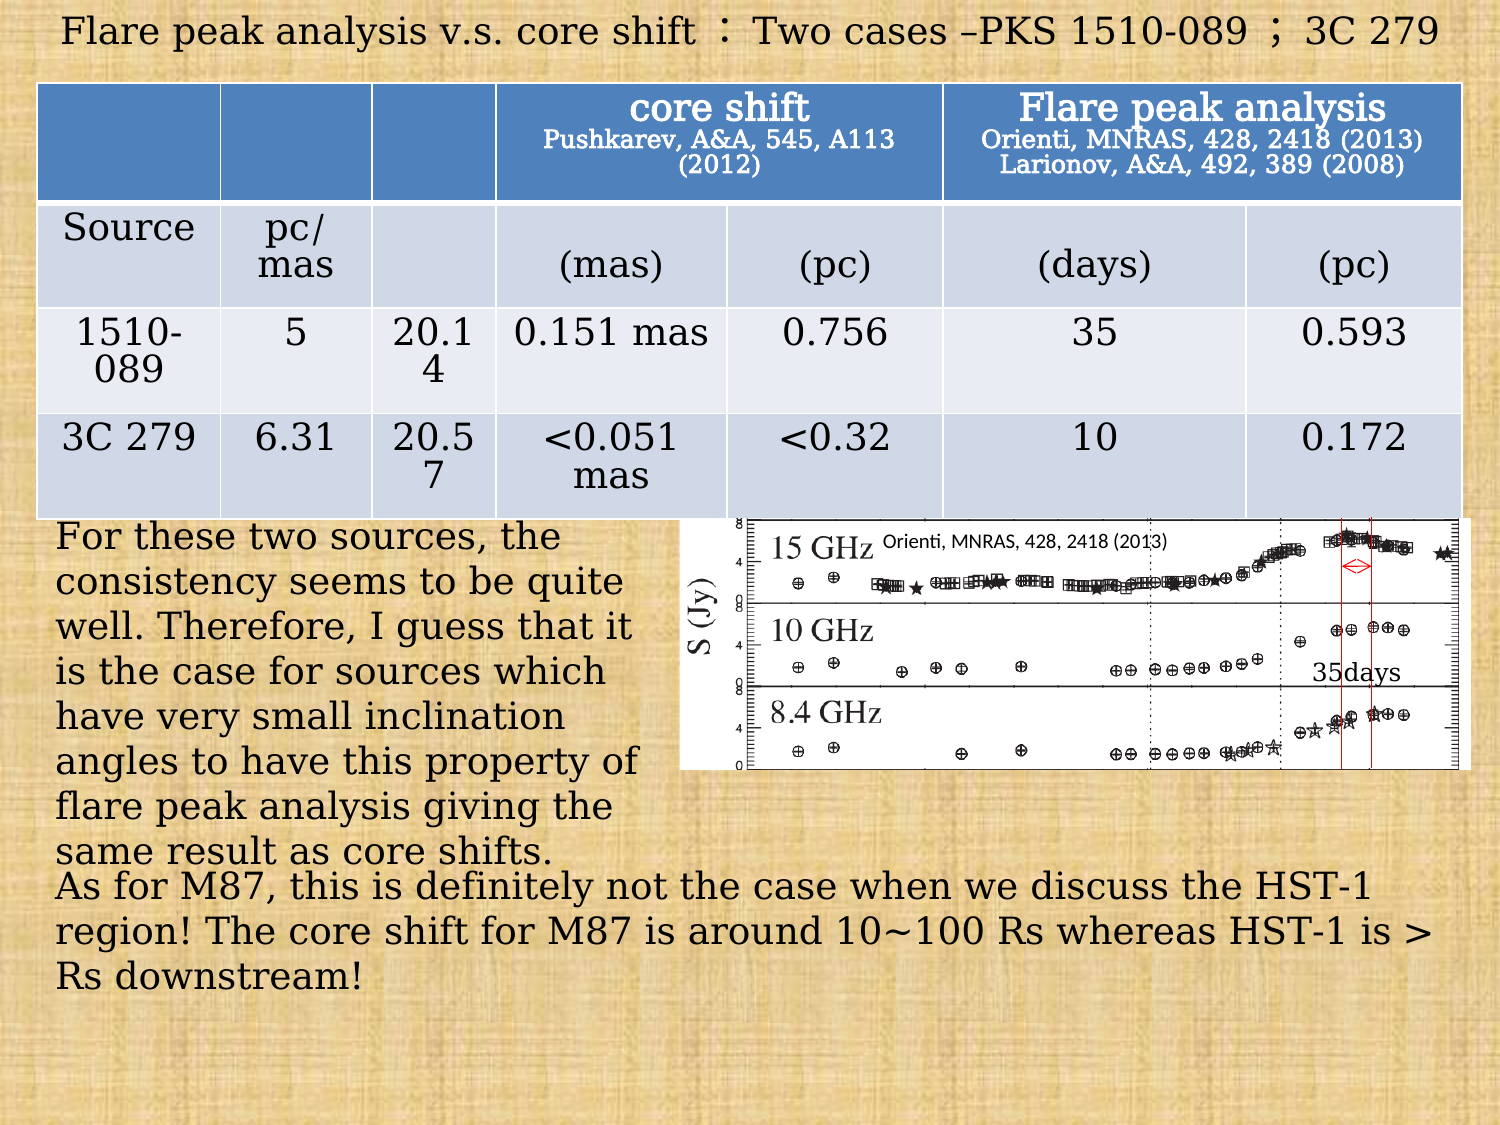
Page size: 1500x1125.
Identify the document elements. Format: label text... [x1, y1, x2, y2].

text_box For these two sources, the consistency seems to be quite well. Therefore, I guess that it is the case for sources which have very small inclination angles to have this property of flare peak analysis giving the same result as core shifts. [40, 504, 660, 880]
text_box Flare peak analysis v.s. core shift：Two cases –PKS 1510-089；3C 279 [0, 0, 1500, 60]
picture [0, 60, 1500, 1125]
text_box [679, 516, 1472, 770]
